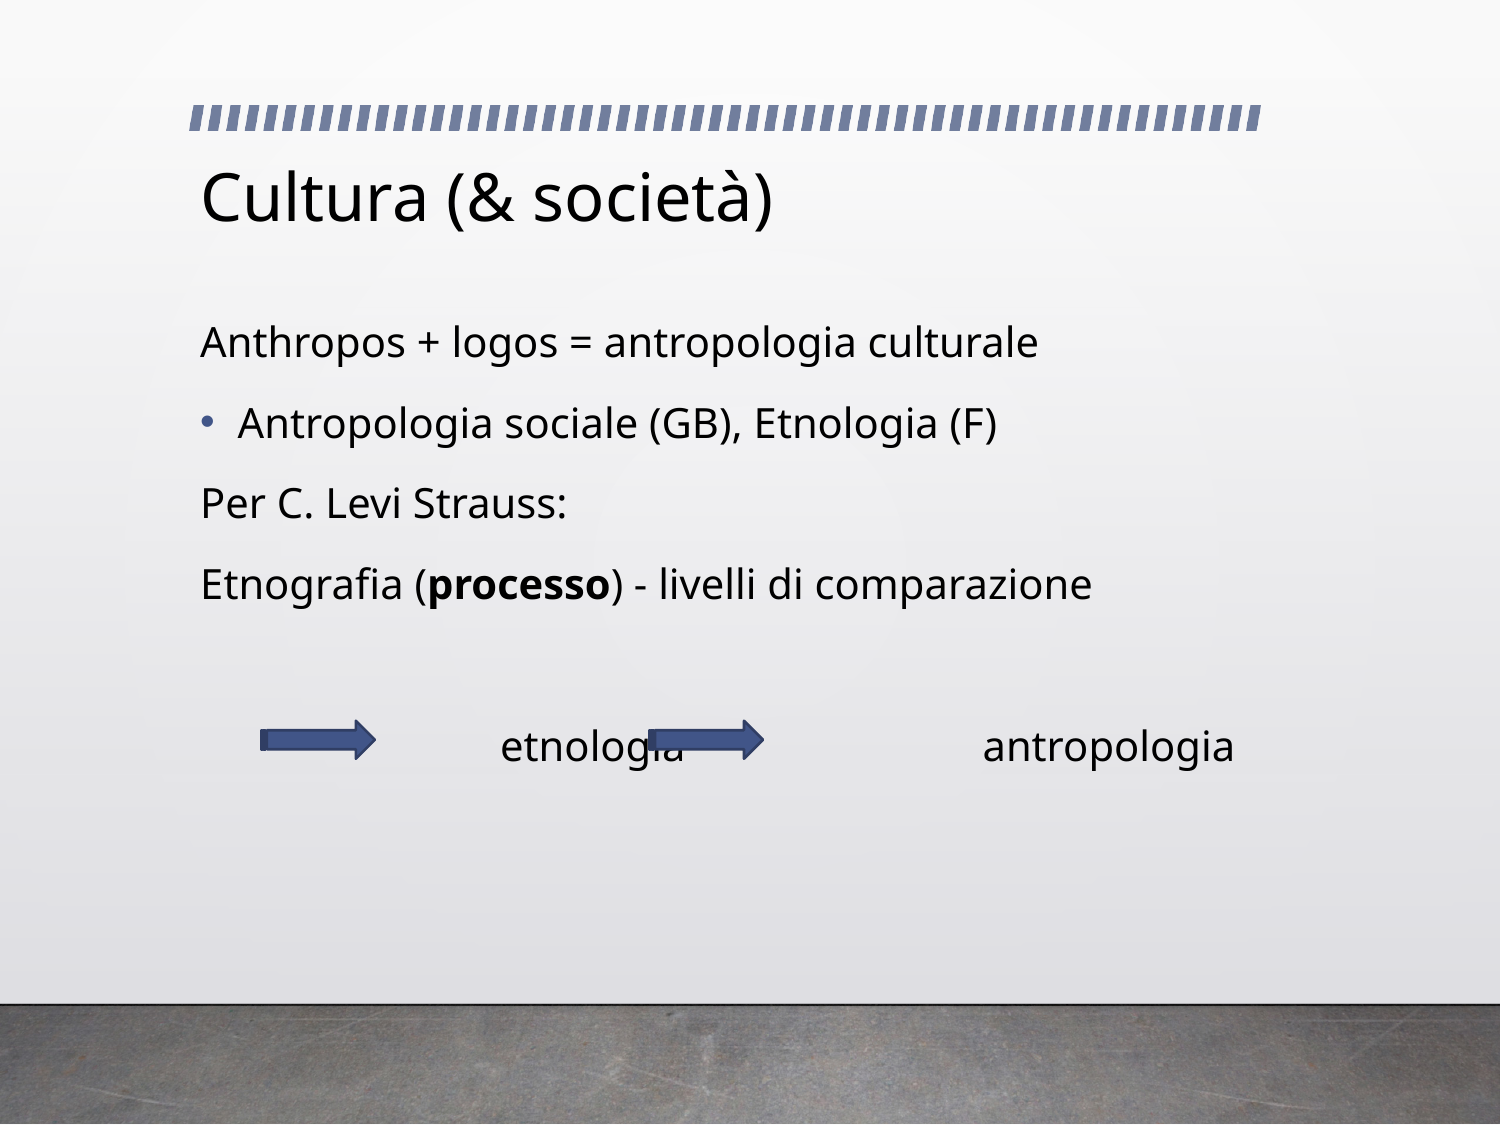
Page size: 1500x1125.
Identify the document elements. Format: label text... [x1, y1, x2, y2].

text_box [260, 719, 376, 760]
text_box [648, 719, 764, 760]
title Cultura (& società) [185, 156, 1264, 298]
list Anthropos + logos = antropologia culturale Antropologia sociale (GB), Etnologia (F) Per C. Levi Strauss: Etnografia (processo) - livelli di comparazione etnologia antropologia [185, 298, 1309, 895]
picture [0, 1004, 1500, 1124]
